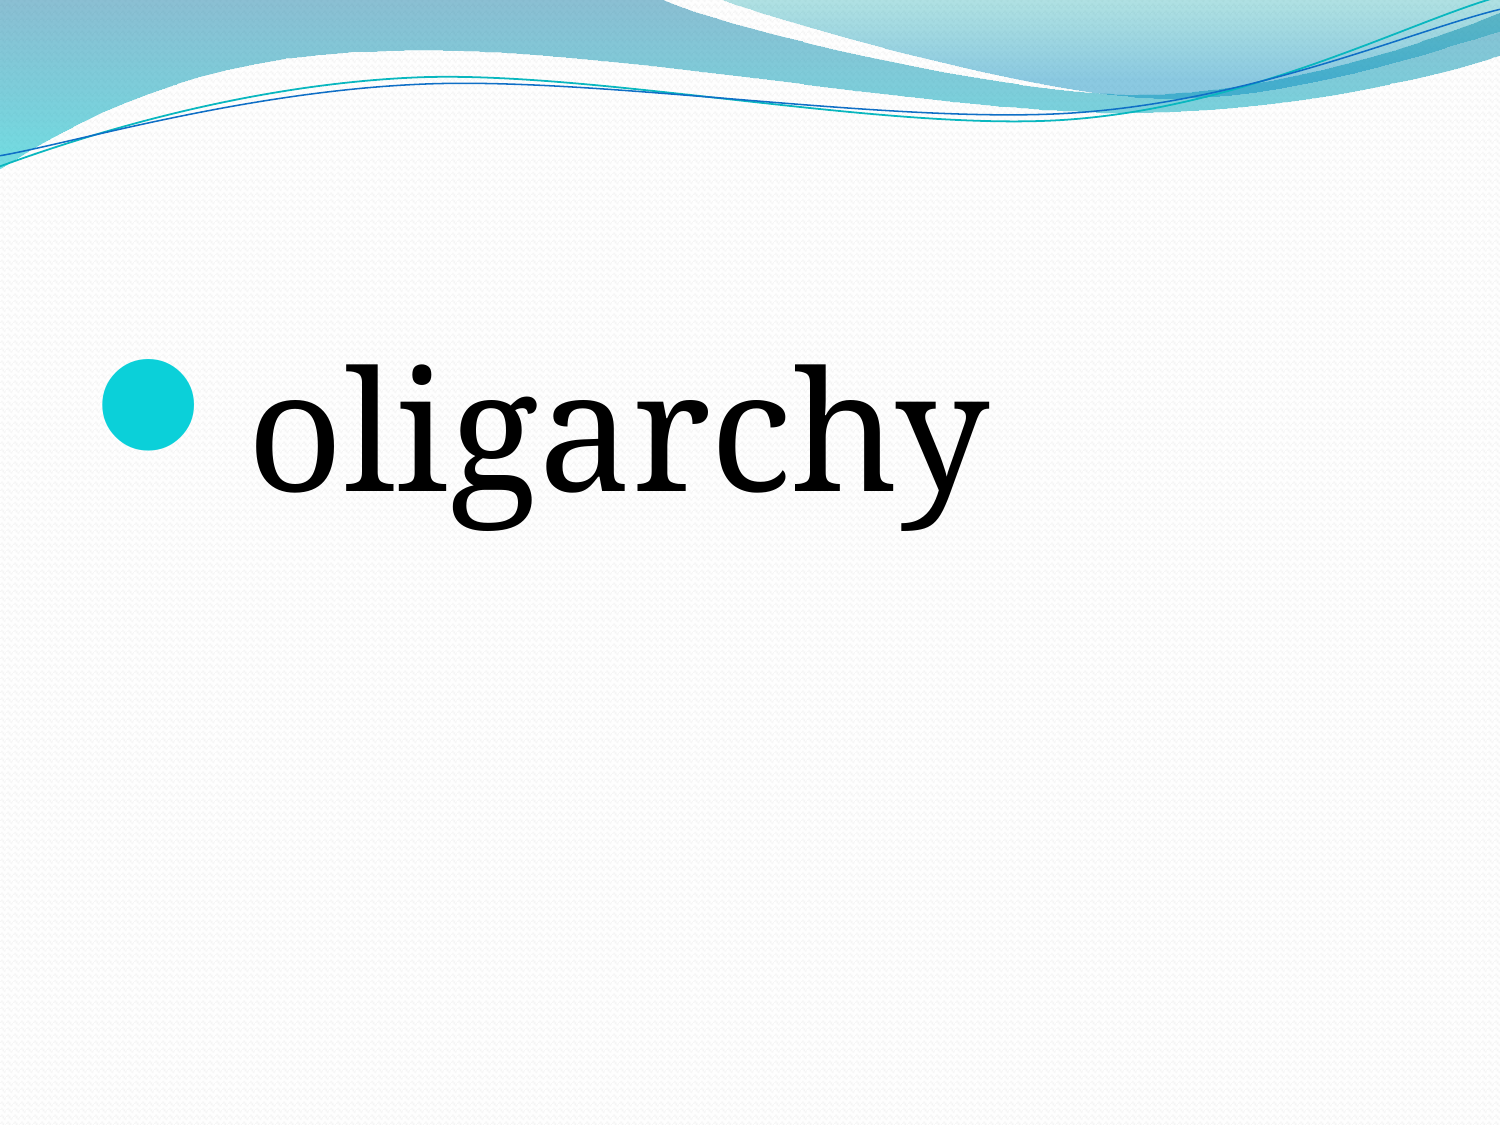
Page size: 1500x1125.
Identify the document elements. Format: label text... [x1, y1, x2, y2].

list oligarchy [75, 317, 1425, 1038]
